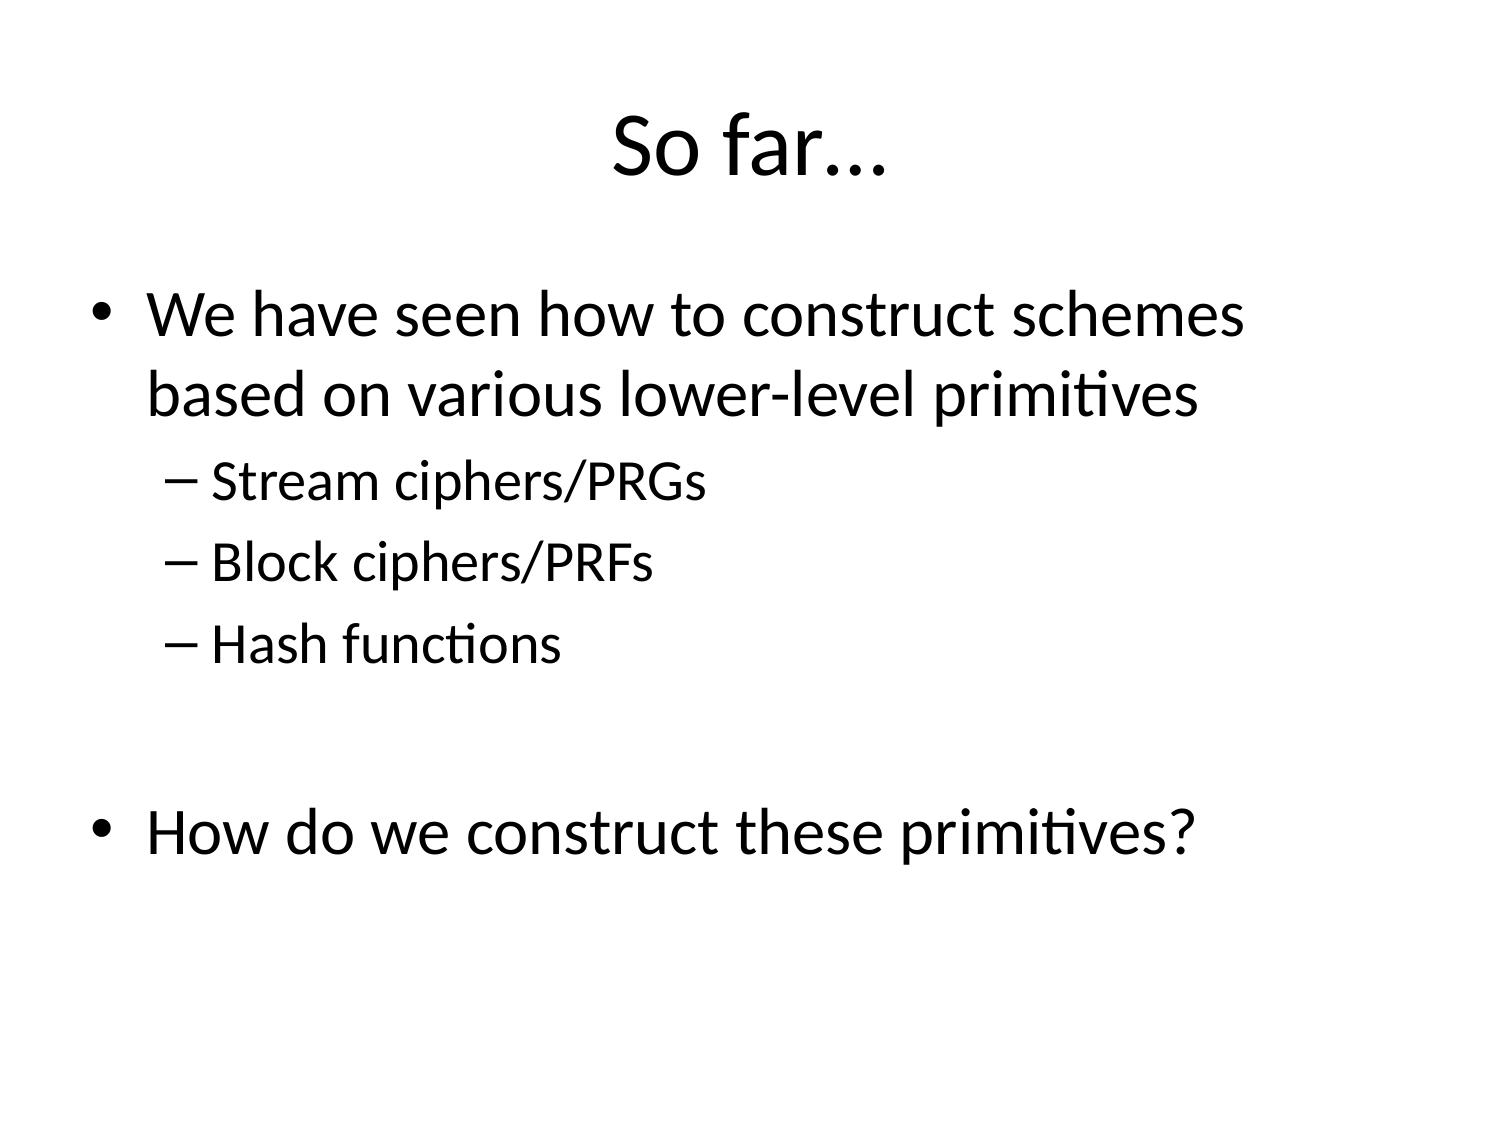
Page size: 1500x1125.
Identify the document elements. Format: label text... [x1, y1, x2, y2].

list We have seen how to construct schemes based on various lower-level primitives Stream ciphers/PRGs Block ciphers/PRFs Hash functions How do we construct these primitives? [75, 262, 1425, 1005]
title So far… [75, 45, 1425, 233]
